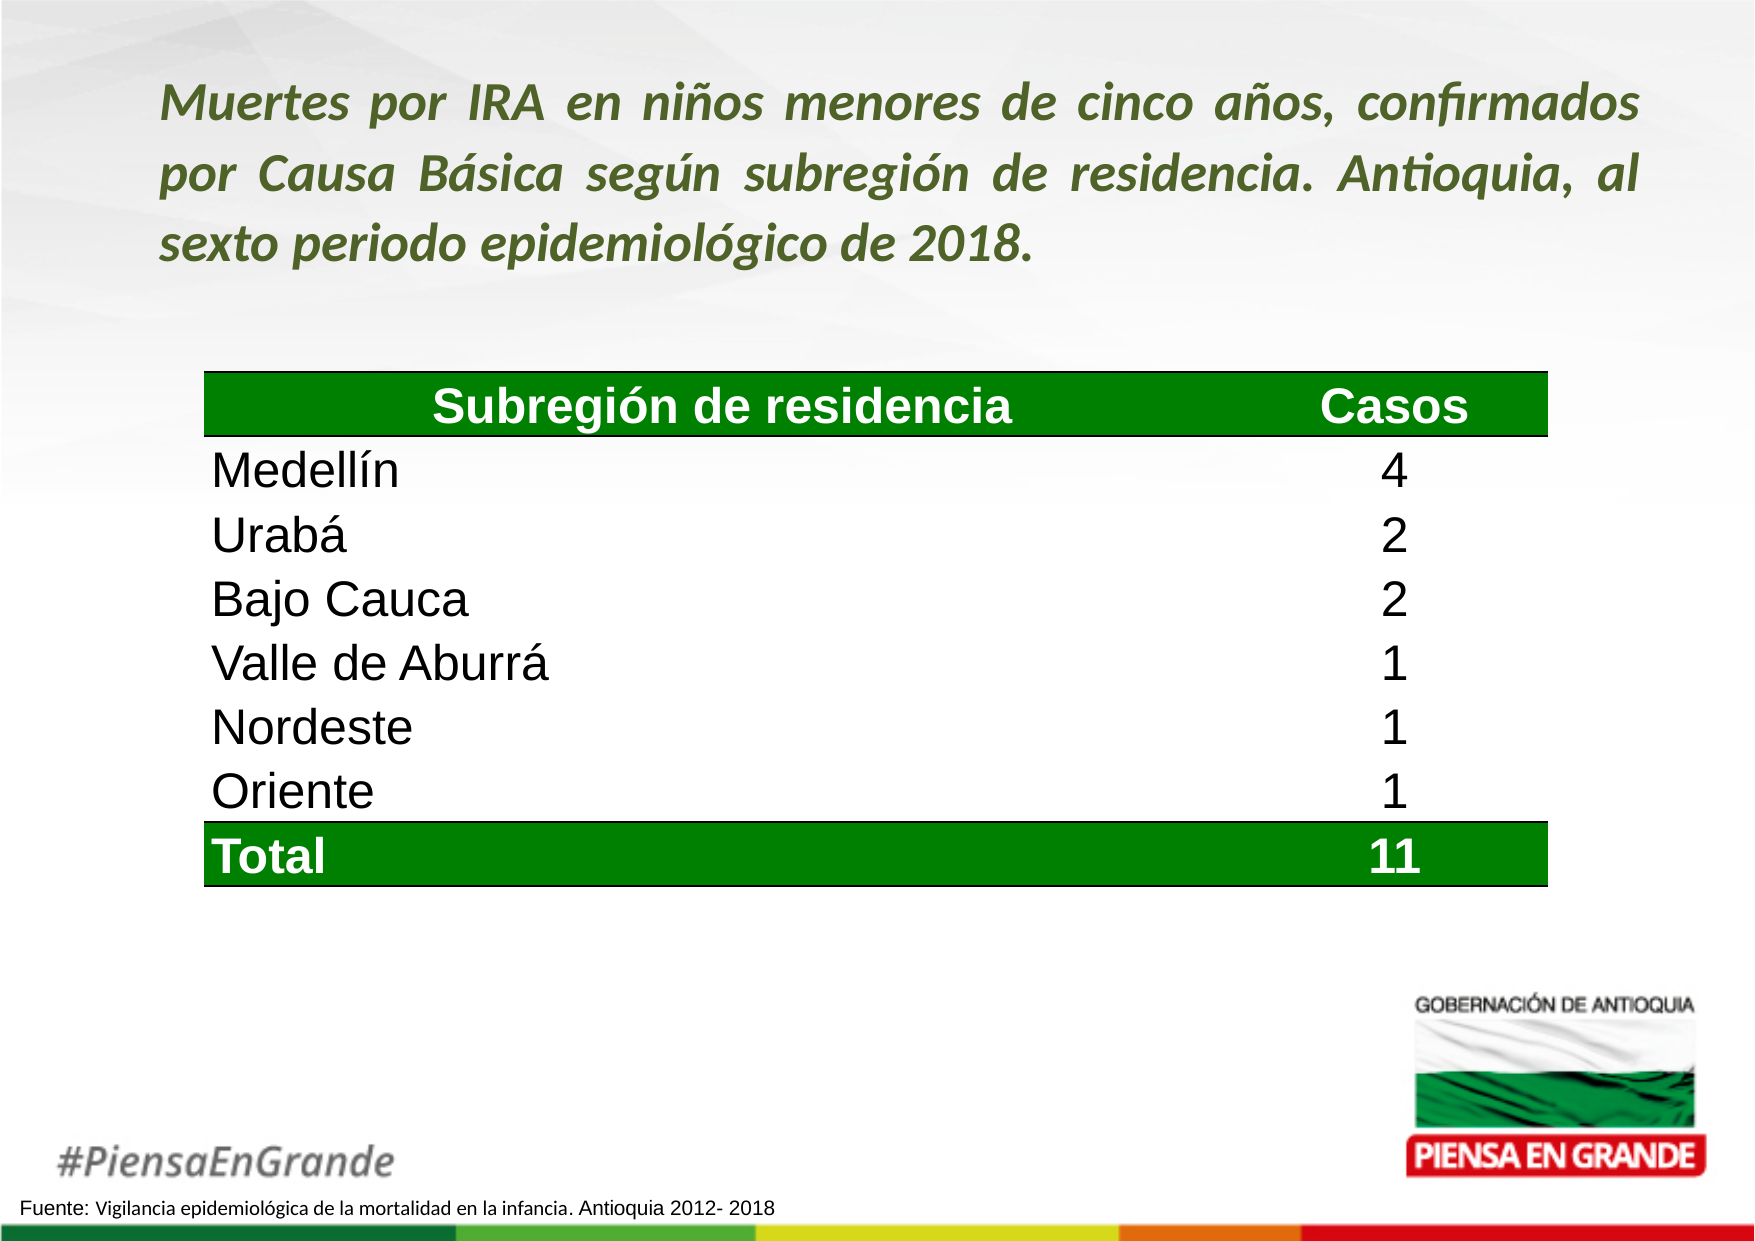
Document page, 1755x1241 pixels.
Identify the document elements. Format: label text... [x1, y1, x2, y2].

table_cell Oriente [204, 758, 1241, 821]
table_cell 1 [1241, 758, 1548, 821]
table_cell Total [204, 823, 1241, 885]
table_cell Medellín [204, 437, 1241, 501]
picture [0, 0, 1755, 1241]
table_header Subregión de residencia [204, 373, 1241, 435]
table_header Casos [1241, 373, 1548, 435]
table_cell 2 [1241, 565, 1548, 629]
table_cell Valle de Aburrá [204, 629, 1241, 693]
table_cell 1 [1241, 693, 1548, 758]
table_cell 2 [1241, 501, 1548, 565]
text_box Muertes por IRA en niños menores de cinco años, confirmados por Causa Básica según subregión de residencia. Antioquia, al sexto periodo epidemiológico de 2018. [144, 53, 1657, 280]
table_cell Bajo Cauca [204, 565, 1241, 629]
table_cell 1 [1241, 629, 1548, 693]
table_cell 11 [1241, 823, 1548, 885]
table_cell Nordeste [204, 693, 1241, 758]
text_box Fuente: Vigilancia epidemiológica de la mortalidad en la infancia. Antioquia 2012- 2018 [4, 1187, 1364, 1227]
table_cell 4 [1241, 437, 1548, 501]
table_cell Urabá [204, 501, 1241, 565]
